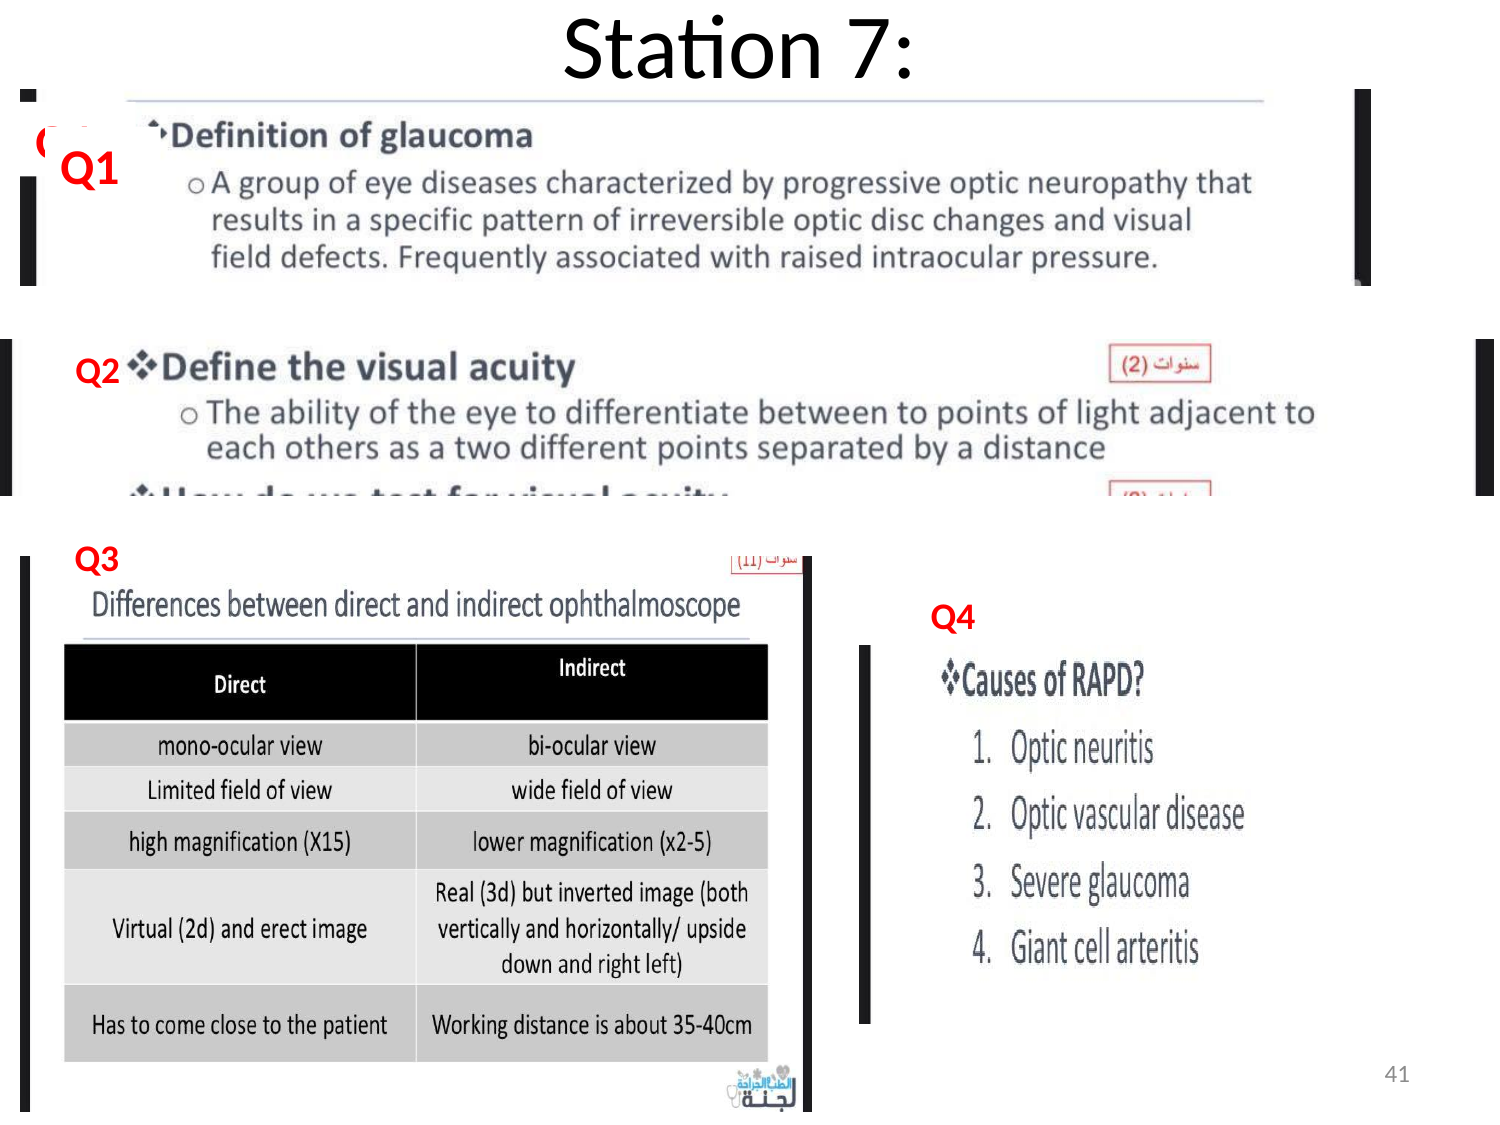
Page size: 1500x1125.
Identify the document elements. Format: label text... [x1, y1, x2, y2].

slide_number 41 [1074, 1042, 1425, 1103]
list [19, 89, 1371, 286]
text_box Q4 [915, 584, 991, 643]
picture [859, 644, 1466, 1024]
title Station 7: [64, 0, 1415, 136]
picture [0, 338, 1500, 1112]
